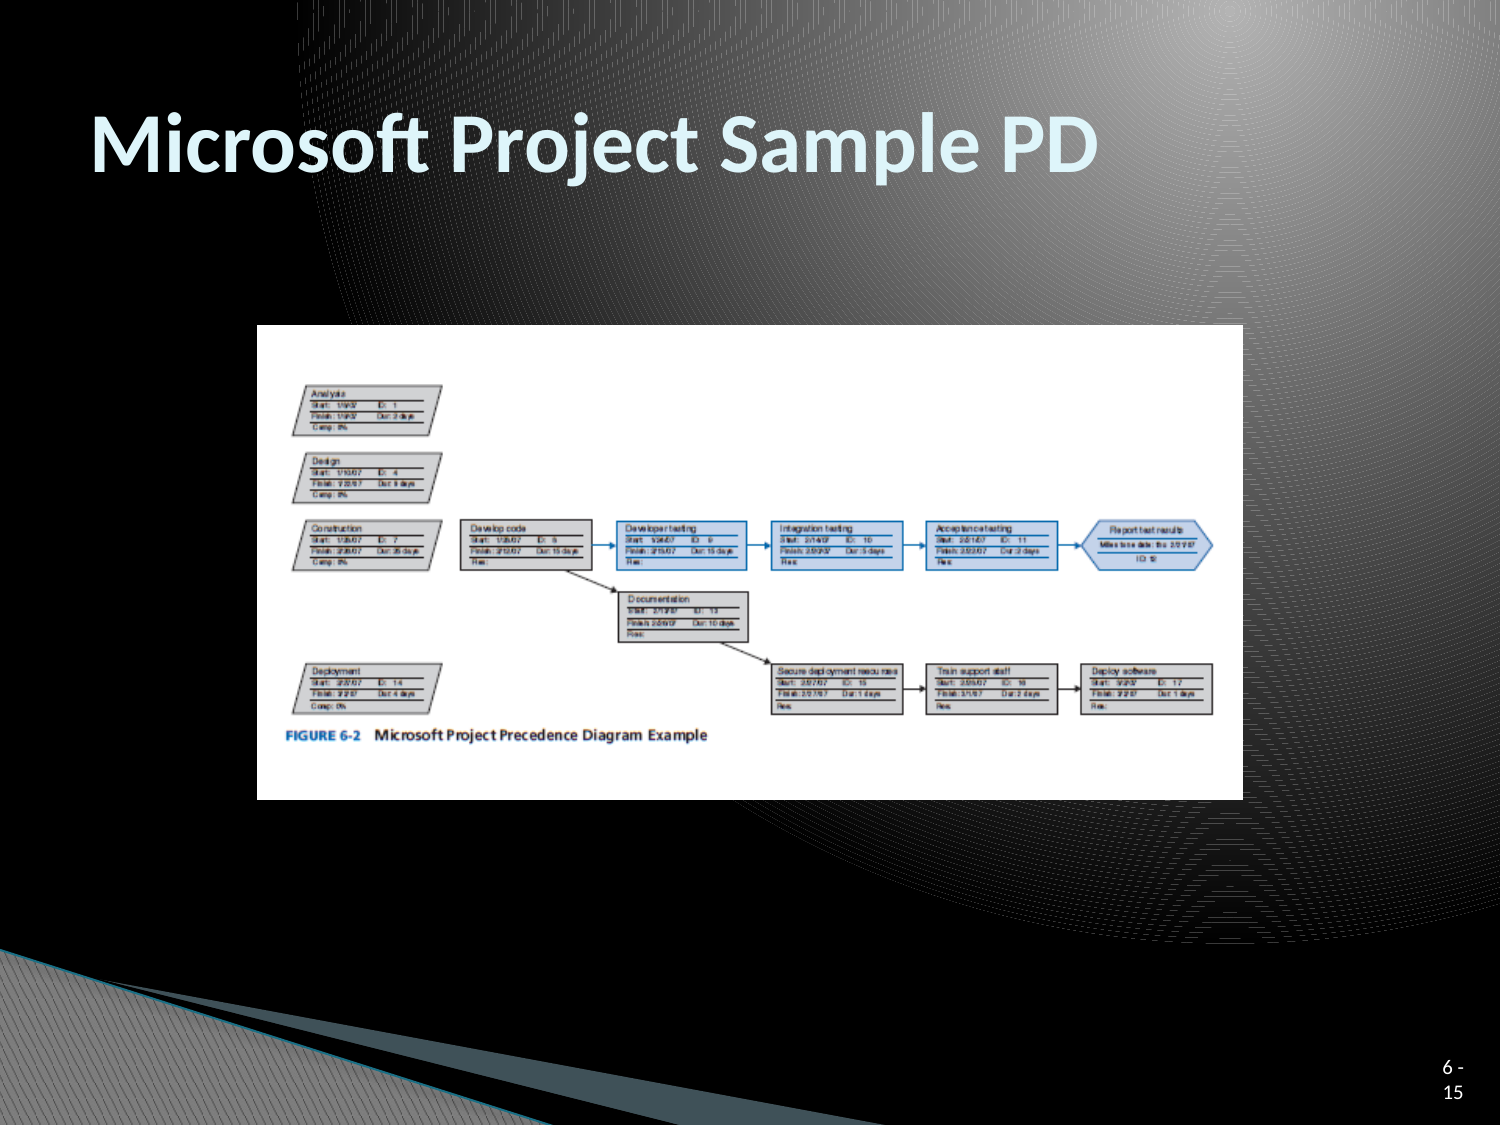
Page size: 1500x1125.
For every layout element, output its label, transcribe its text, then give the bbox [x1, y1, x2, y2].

slide_number 6 - 15 [1418, 1051, 1479, 1112]
picture [256, 325, 1244, 800]
picture [0, 952, 543, 1125]
title Microsoft Project Sample PD [75, 45, 1425, 233]
